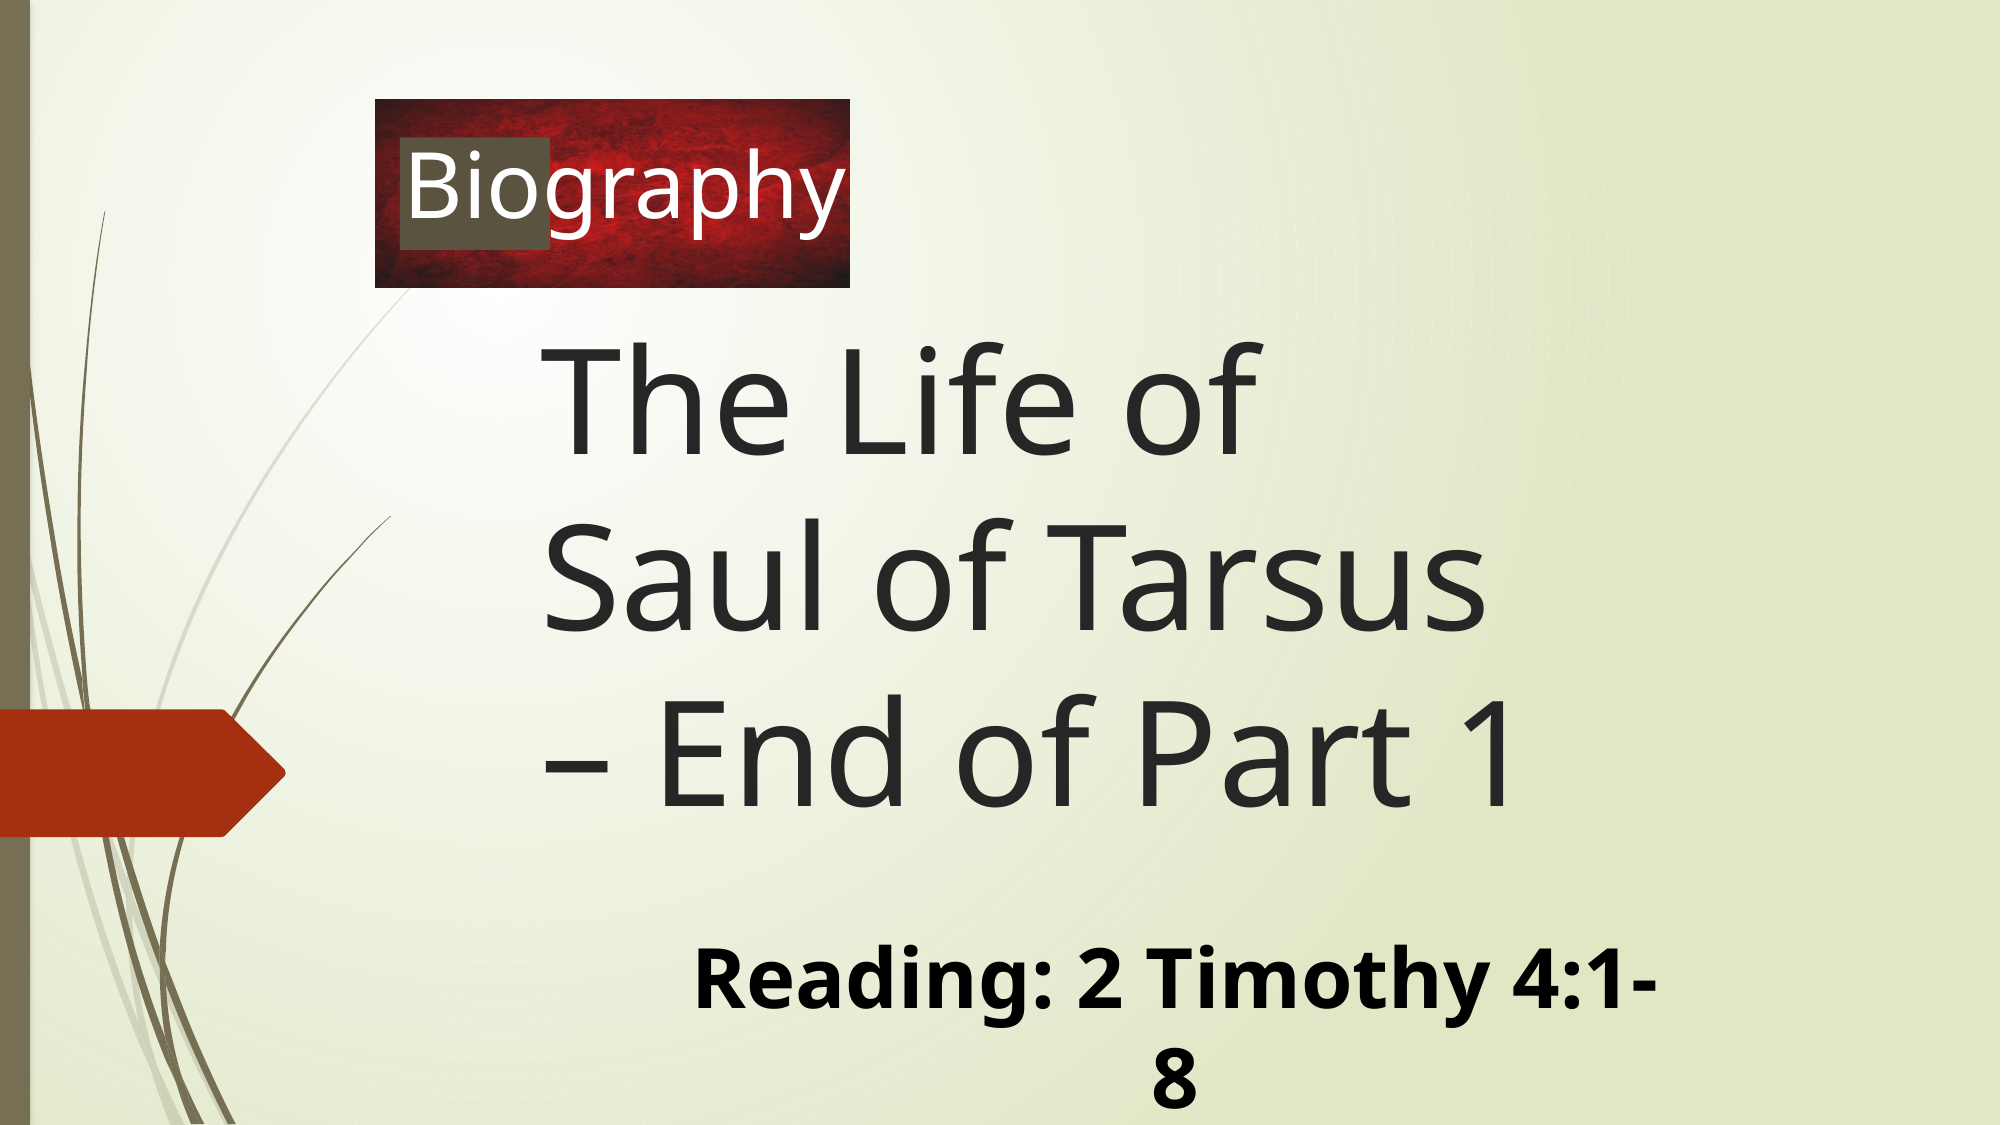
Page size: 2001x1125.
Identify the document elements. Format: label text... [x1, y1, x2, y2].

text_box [374, 87, 863, 288]
title The Life of Saul of Tarsus – End of Part 1 [525, 299, 1600, 938]
text_box Reading: 2 Timothy 4:1-8 [675, 949, 1675, 1100]
